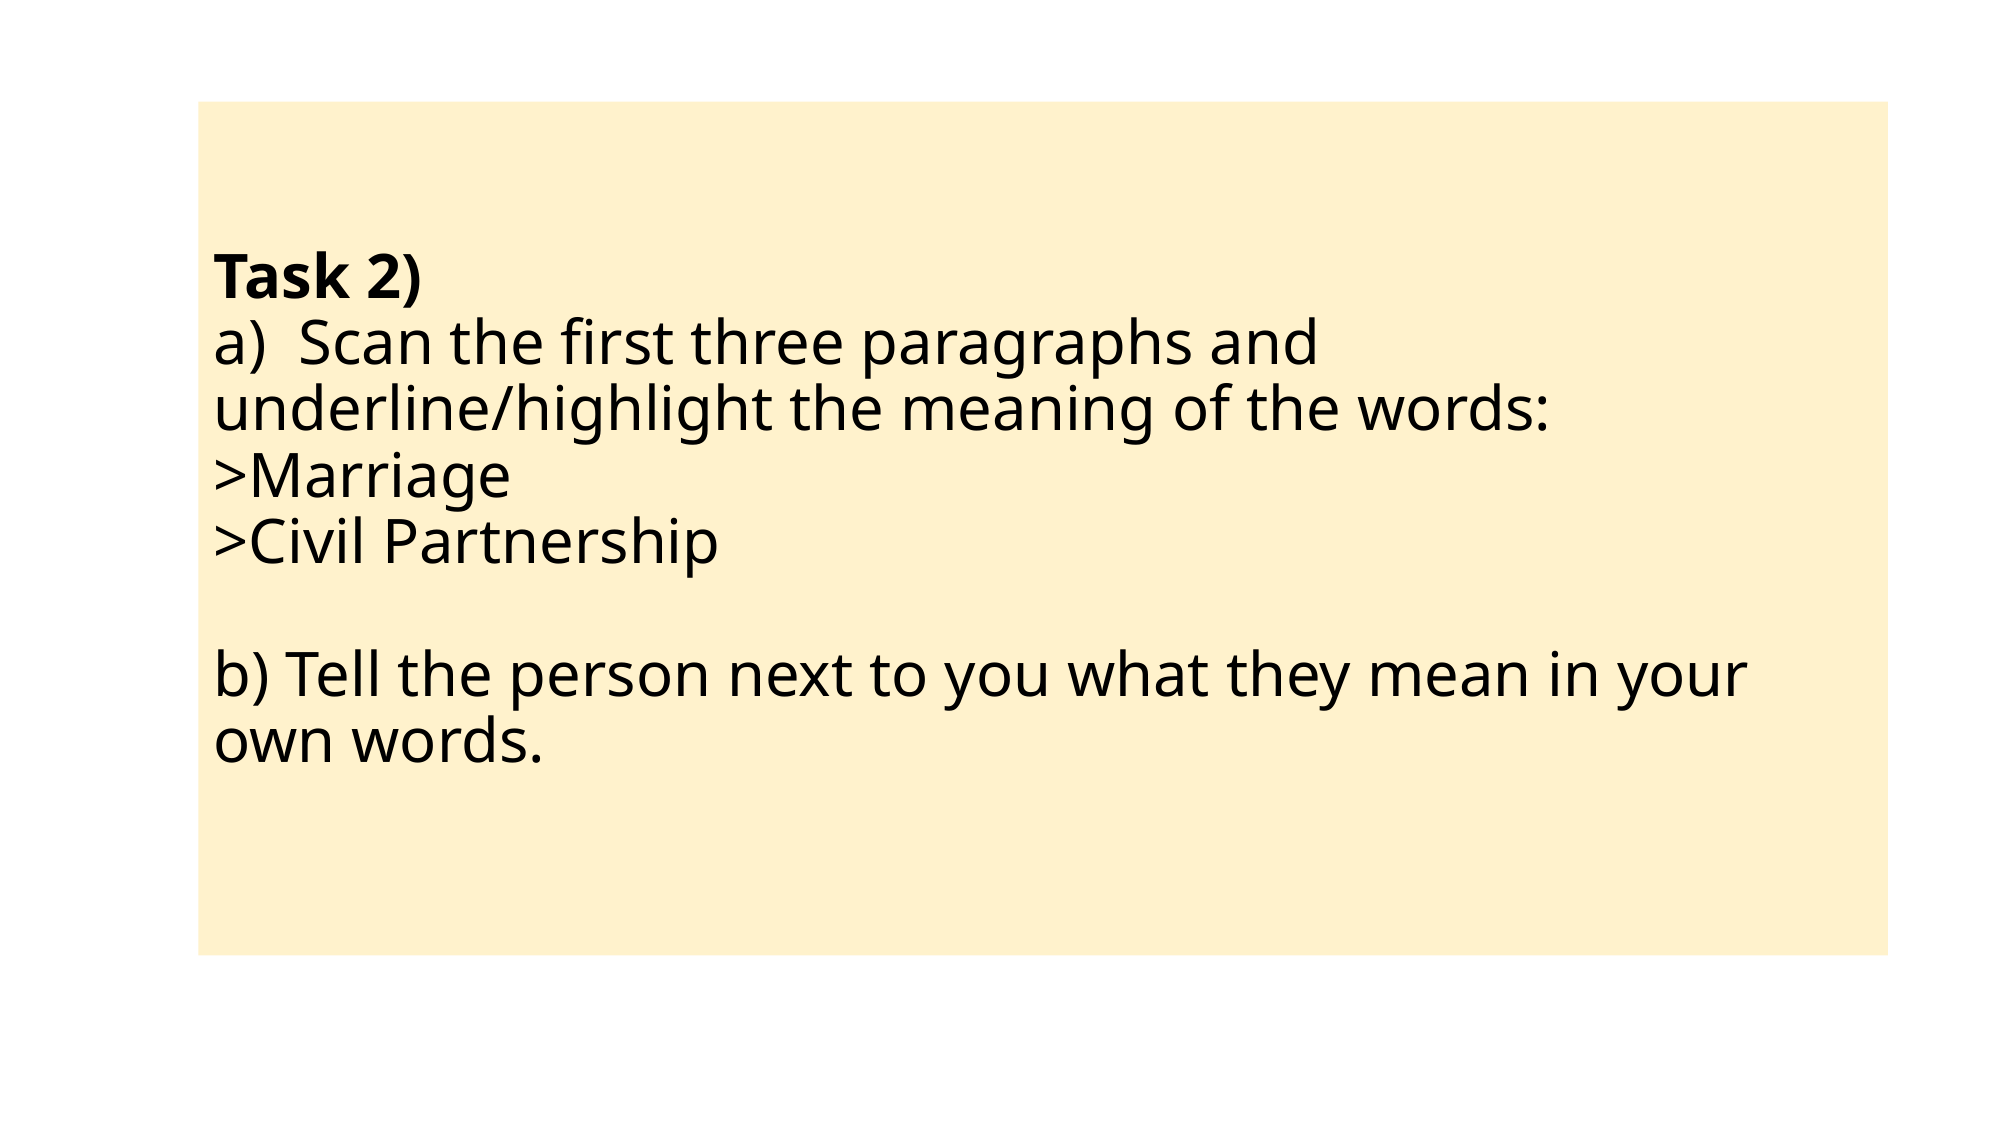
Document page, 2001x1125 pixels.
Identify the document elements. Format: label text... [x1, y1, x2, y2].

title Task 2) a) Scan the first three paragraphs and underline/highlight the meaning of the words: >Marriage >Civil Partnership b) Tell the person next to you what they mean in your own words. [198, 101, 1888, 956]
